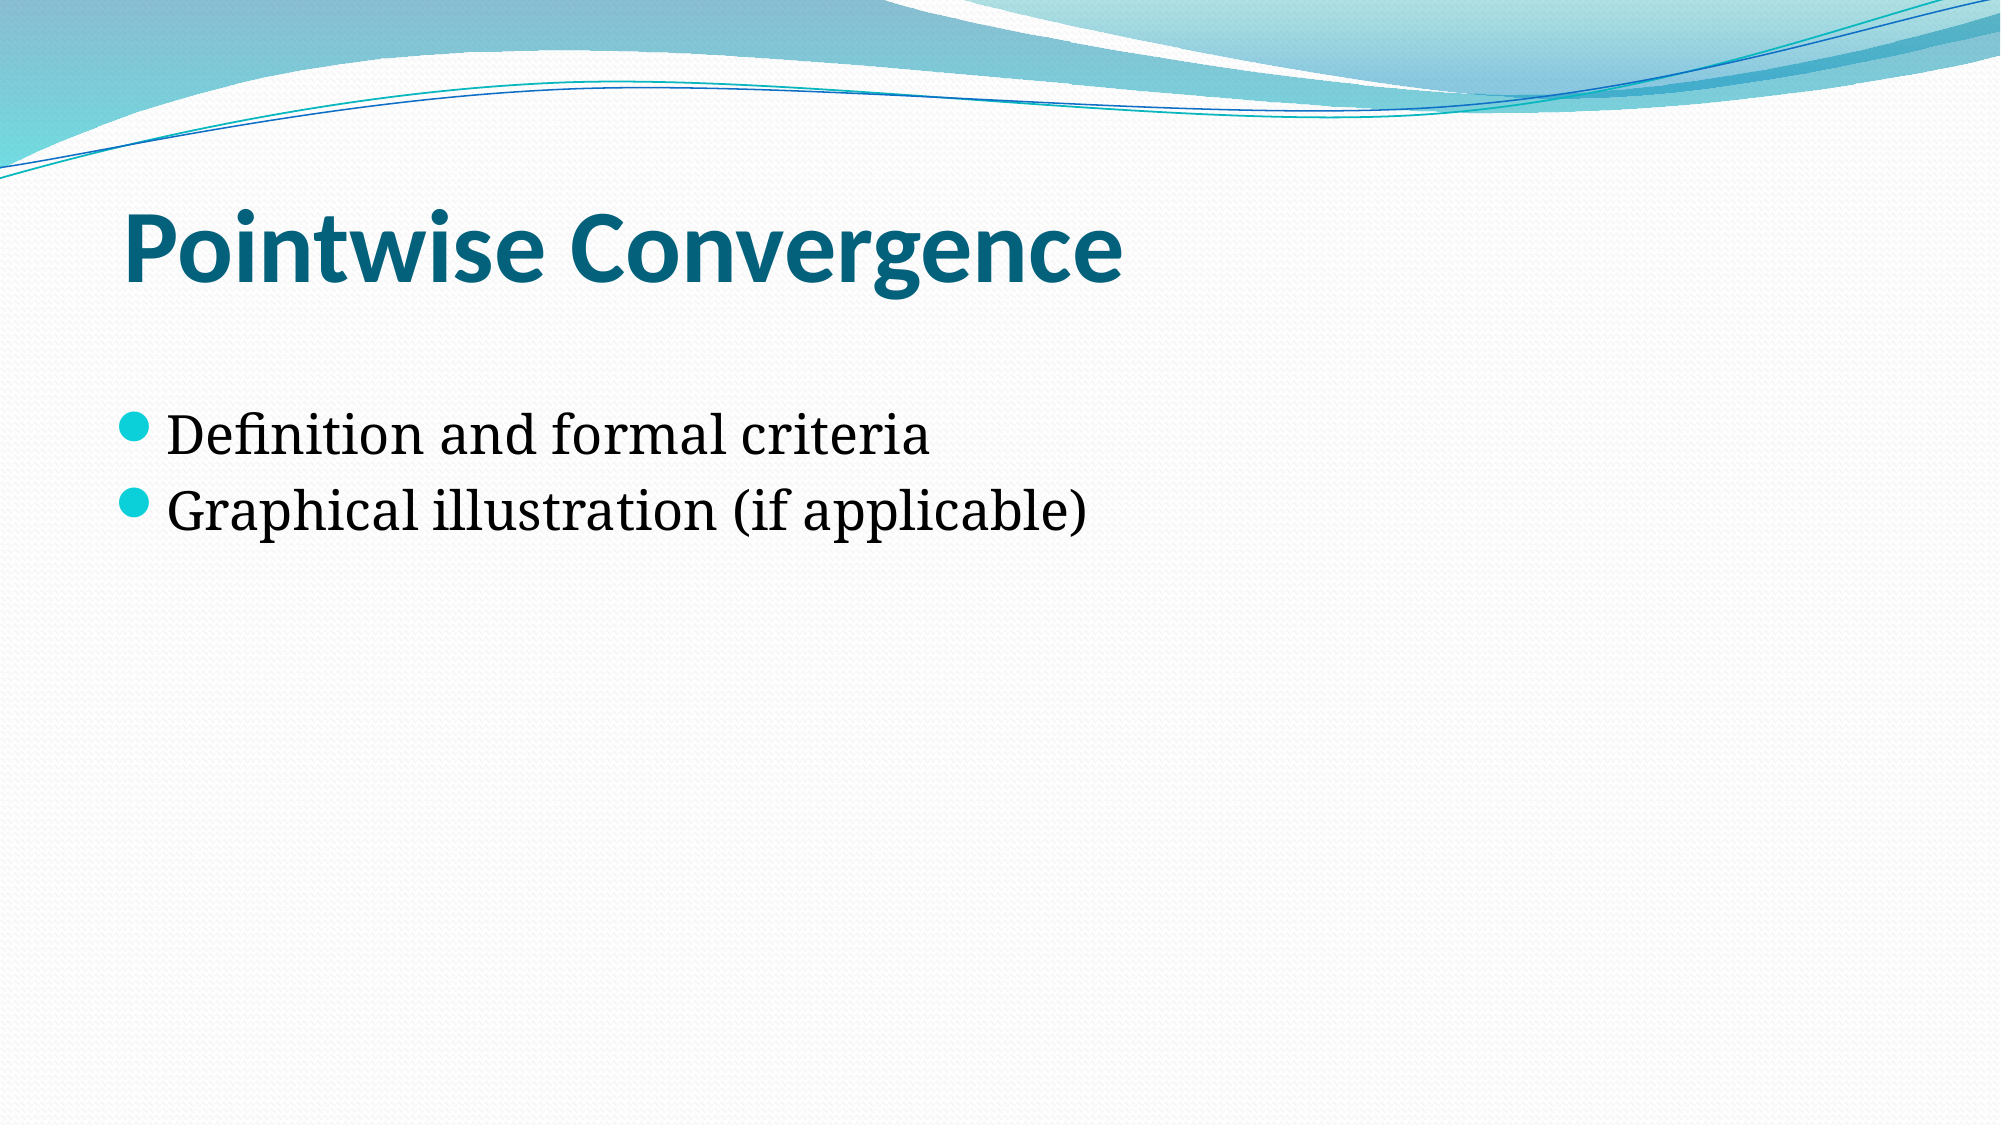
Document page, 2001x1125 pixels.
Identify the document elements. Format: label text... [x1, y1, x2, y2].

list Definition and formal criteria Graphical illustration (if applicable) [99, 317, 1900, 1038]
title Pointwise Convergence [99, 115, 1900, 303]
